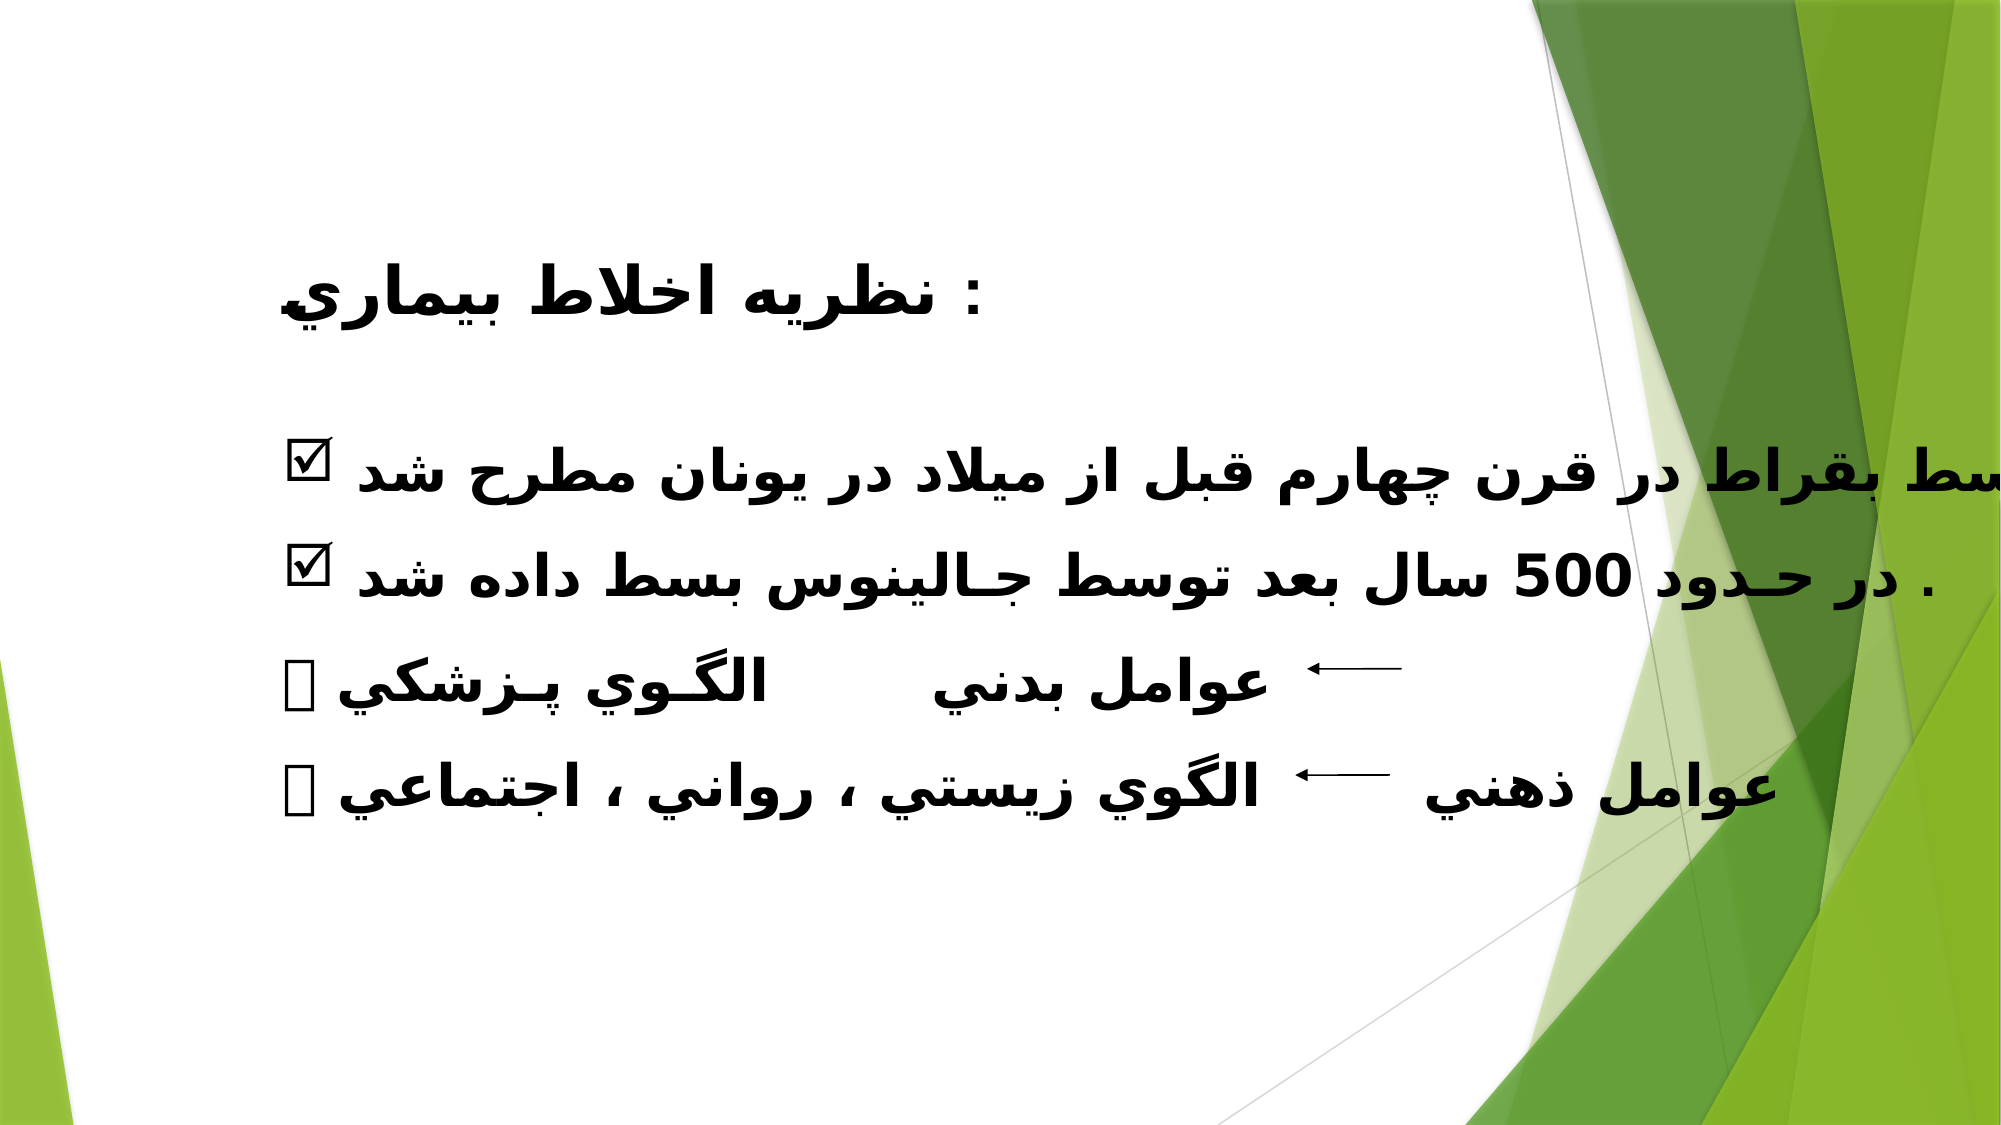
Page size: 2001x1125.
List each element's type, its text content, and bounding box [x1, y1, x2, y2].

text_box نظريه اخلاط بيماري : اولين بار توسط بقراط در قرن چهارم قبل از ميلاد در يونان مطرح شد . در حـدود 500 سال بعد توسط جـالينوس بسط داده شد .  عوامل بدني الگـوي پـزشكي  عوامل ذهني الگوي زيستي ، رواني ، اجتماعي [267, 113, 1709, 953]
text_box [1295, 768, 1390, 782]
text_box [1307, 662, 1402, 676]
